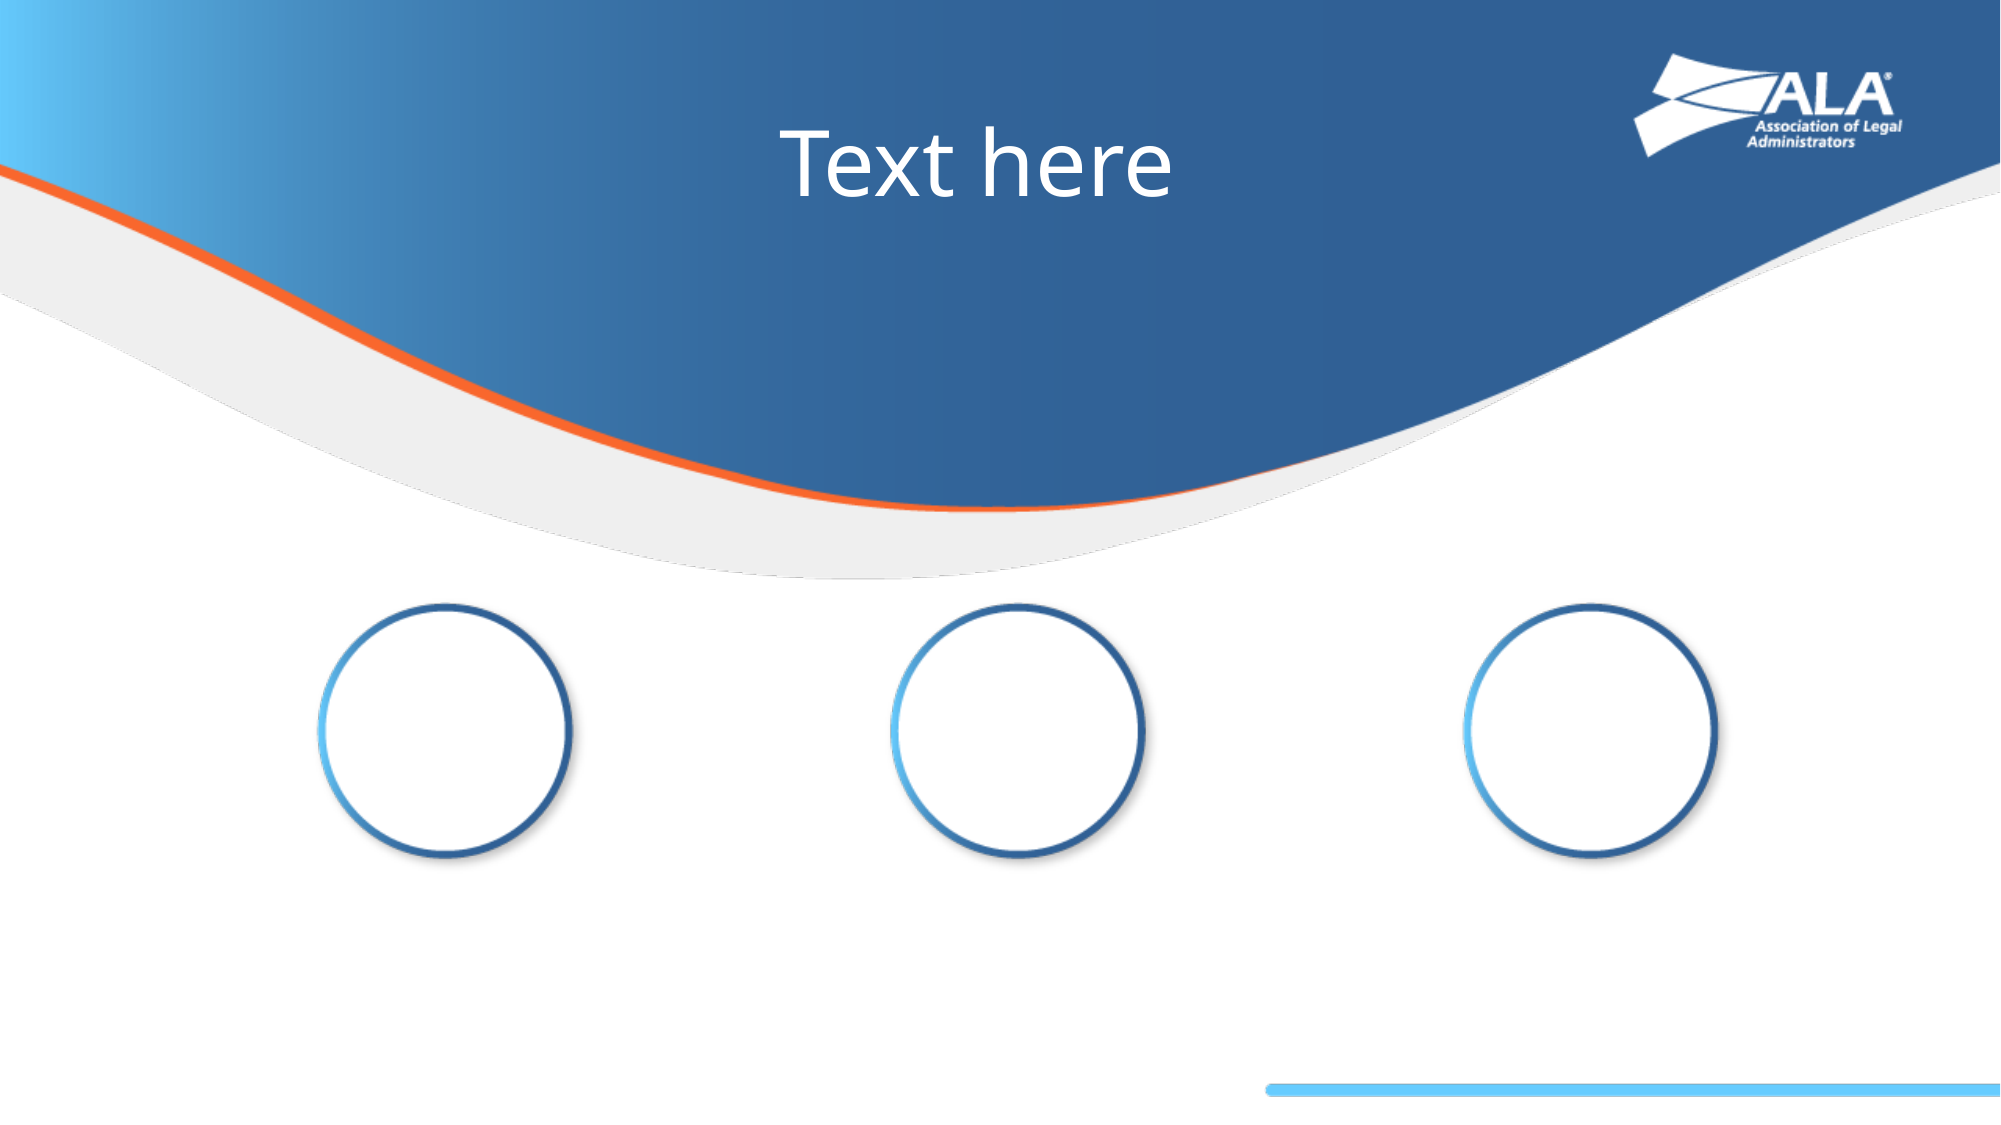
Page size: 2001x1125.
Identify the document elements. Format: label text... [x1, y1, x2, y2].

title Text here [434, 58, 1521, 276]
picture [0, 0, 2001, 1125]
